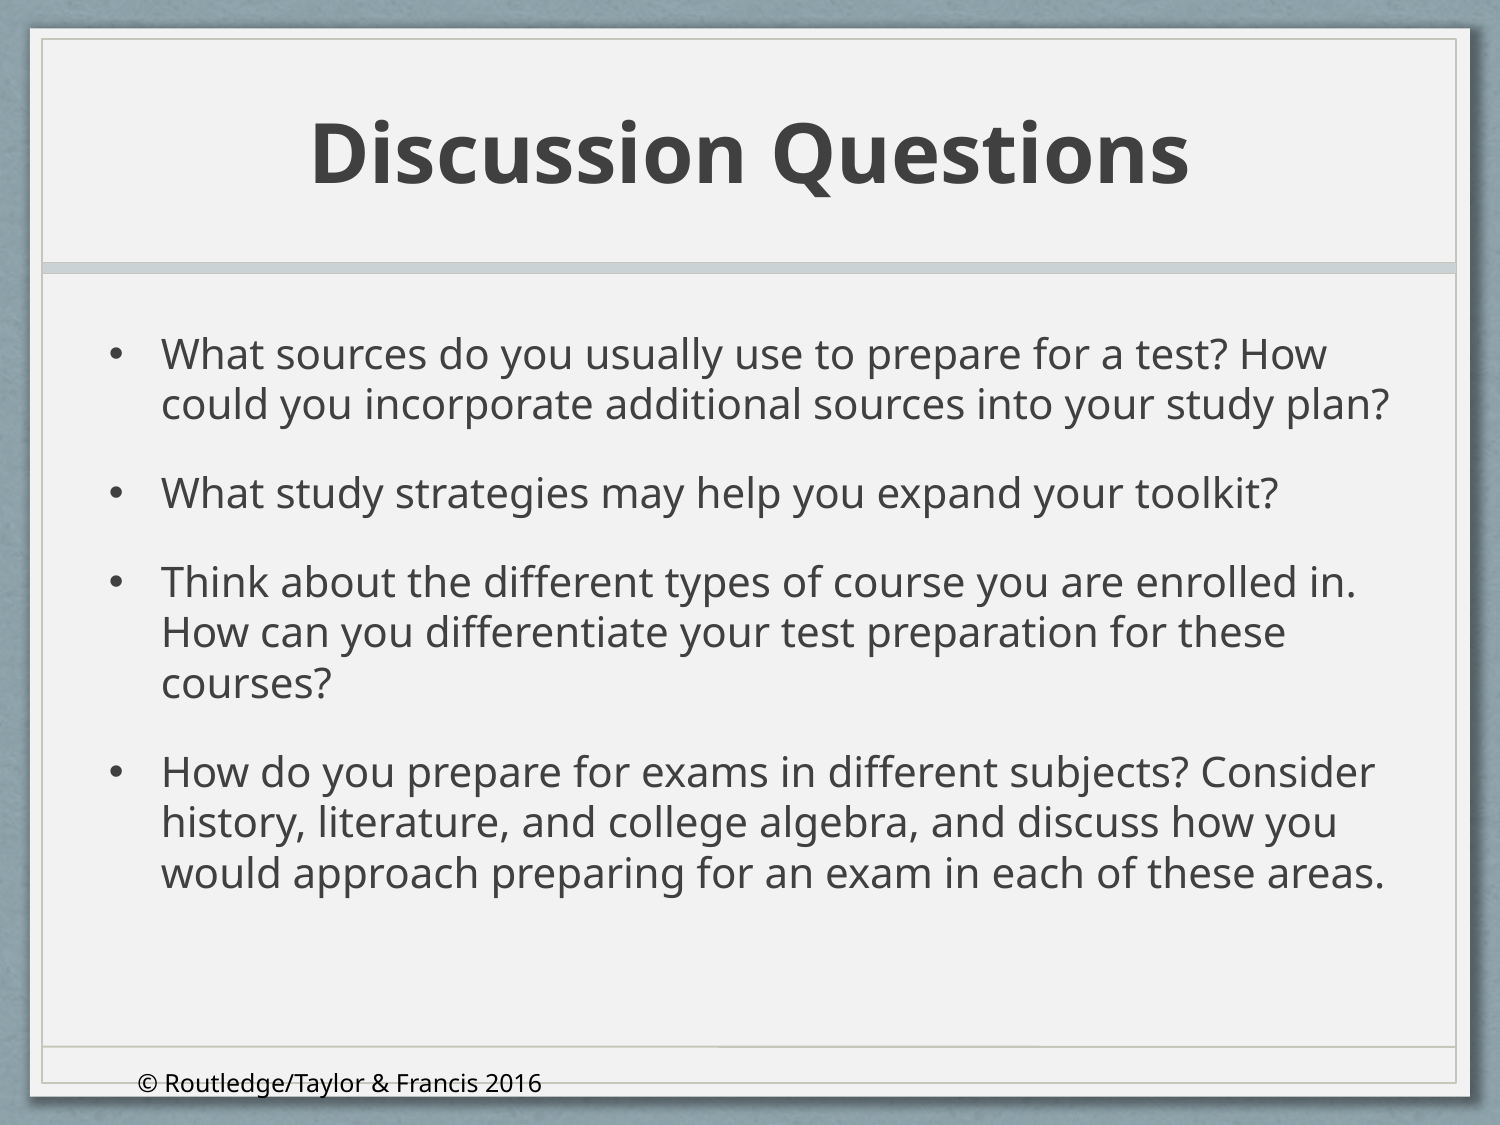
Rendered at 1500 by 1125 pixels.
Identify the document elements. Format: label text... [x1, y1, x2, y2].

title Discussion Questions [147, 39, 1353, 261]
list What sources do you usually use to prepare for a test? How could you incorporate additional sources into your study plan? What study strategies may help you expand your toolkit? Think about the different types of course you are enrolled in. How can you differentiate your test preparation for these courses? How do you prepare for exams in different subjects? Consider history, literature, and college algebra, and discuss how you would approach preparing for an exam in each of these areas. [93, 319, 1412, 996]
text_box © Routledge/Taylor & Francis 2016 [34, 1052, 558, 1113]
